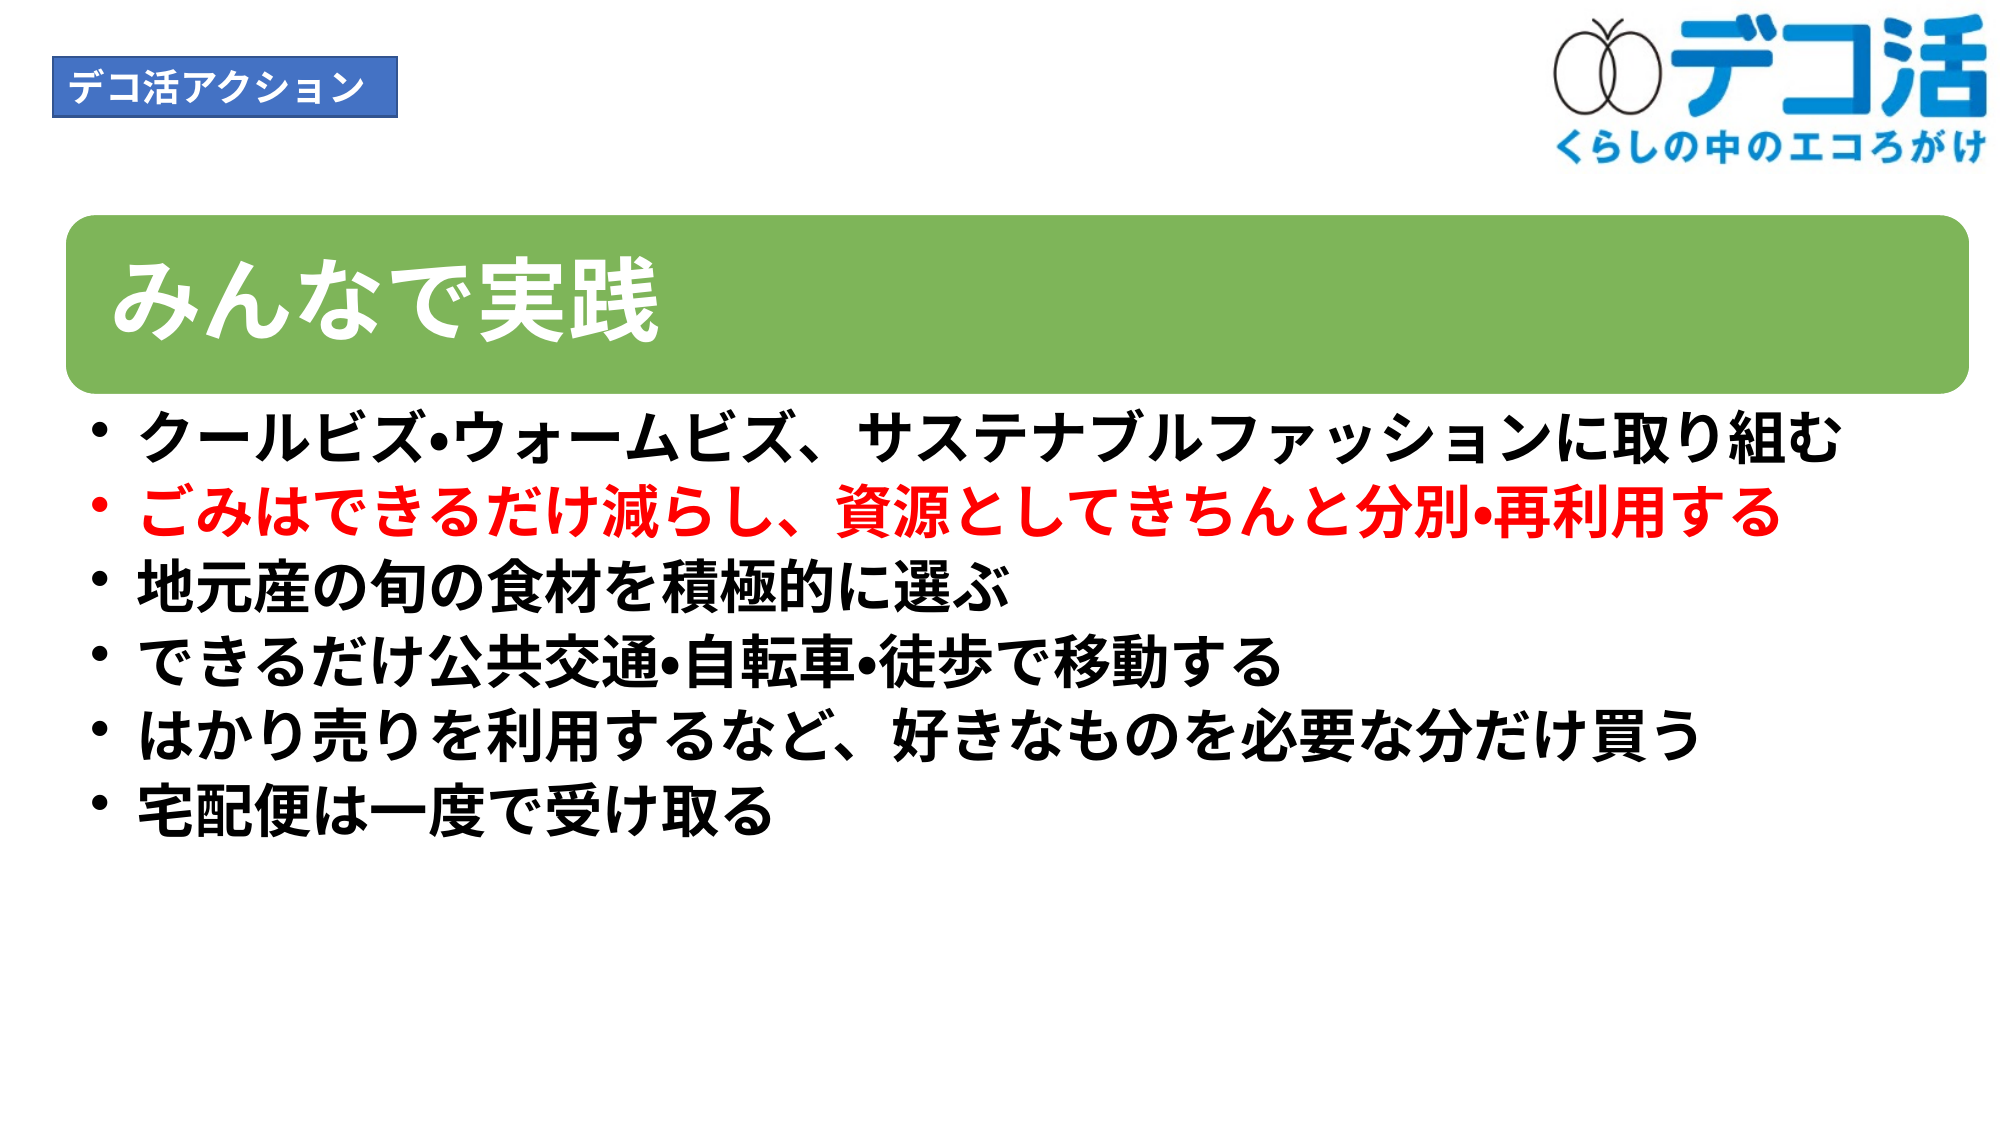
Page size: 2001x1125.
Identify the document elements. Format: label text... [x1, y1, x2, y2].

text_box デコ活アクション [52, 56, 398, 118]
picture [1536, 0, 2000, 174]
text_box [28, 173, 1971, 1094]
